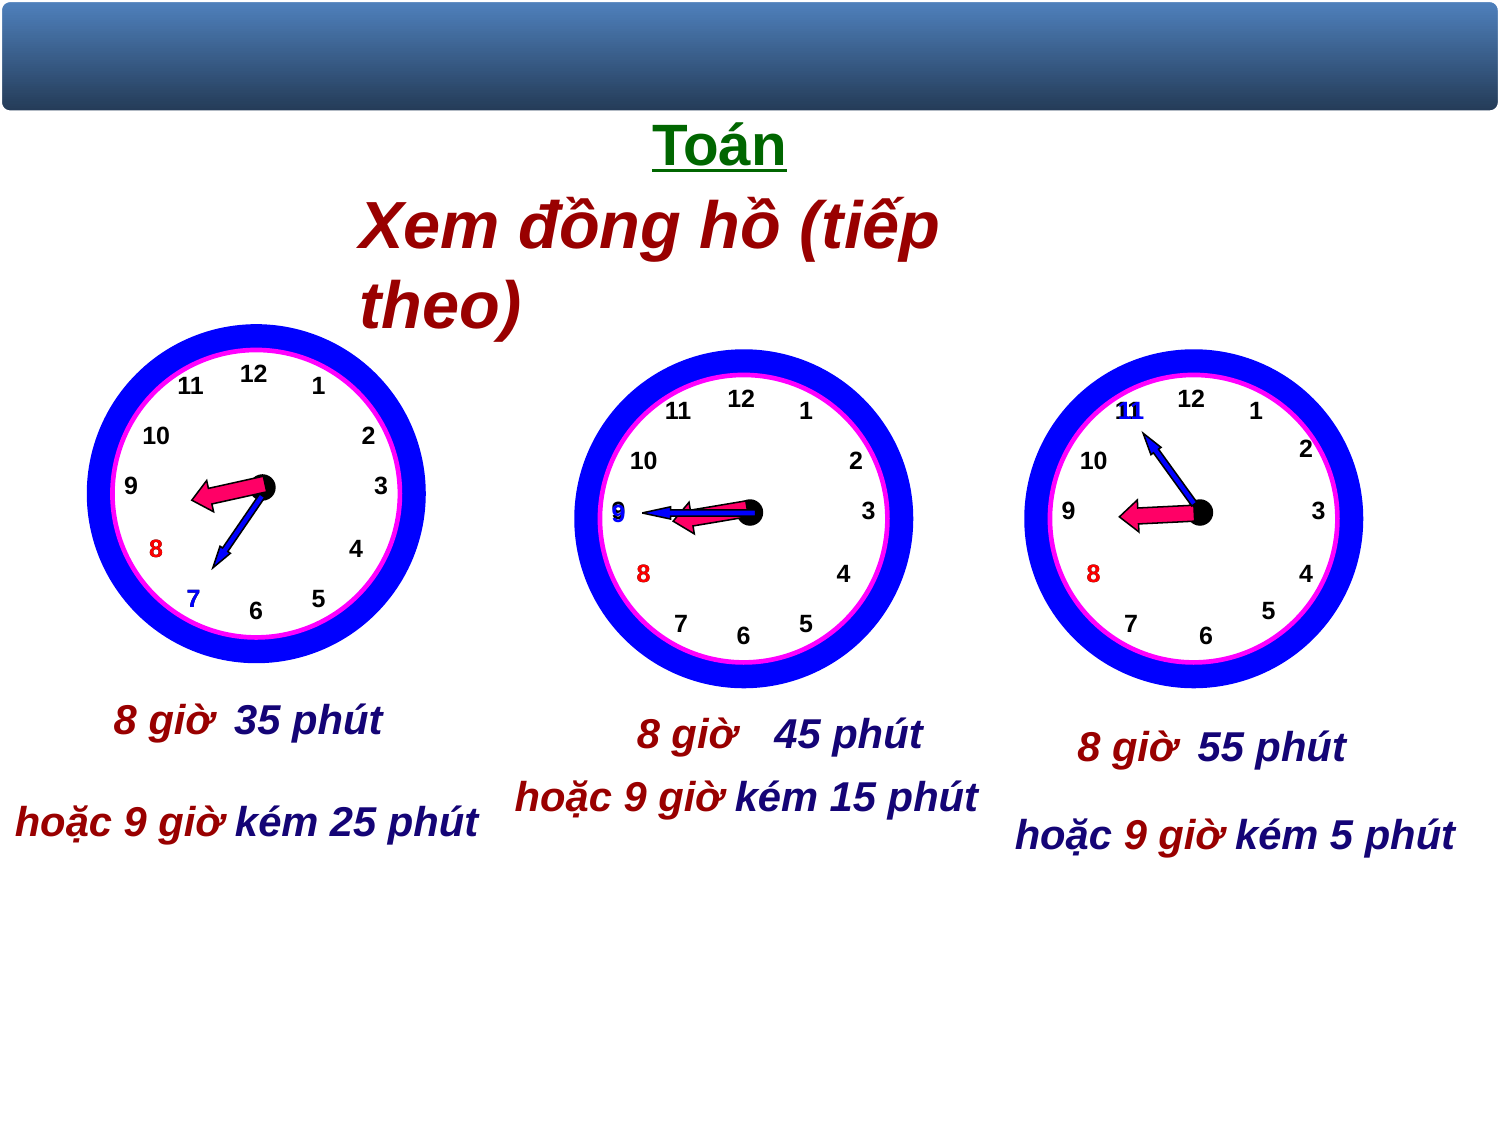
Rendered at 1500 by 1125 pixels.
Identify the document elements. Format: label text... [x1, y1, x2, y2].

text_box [1024, 349, 1363, 688]
text_box [0, 0, 1500, 113]
text_box hoặc 9 giờ kém 5 phút [999, 800, 1500, 865]
text_box 35 phút [219, 685, 426, 750]
text_box 8 giờ [622, 699, 759, 762]
text_box 45 phút [759, 699, 966, 762]
text_box 8 giờ [98, 685, 219, 750]
text_box 8 giờ [1062, 712, 1182, 778]
text_box hoặc 9 giờ kém 15 phút [499, 762, 1063, 828]
text_box hoặc 9 giờ kém 25 phút [0, 787, 563, 853]
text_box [574, 349, 913, 688]
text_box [87, 324, 426, 663]
text_box 55 phút [1182, 712, 1389, 778]
text_box Toán [637, 113, 863, 174]
text_box Xem đồng hồ (tiếp theo) [344, 174, 1132, 350]
